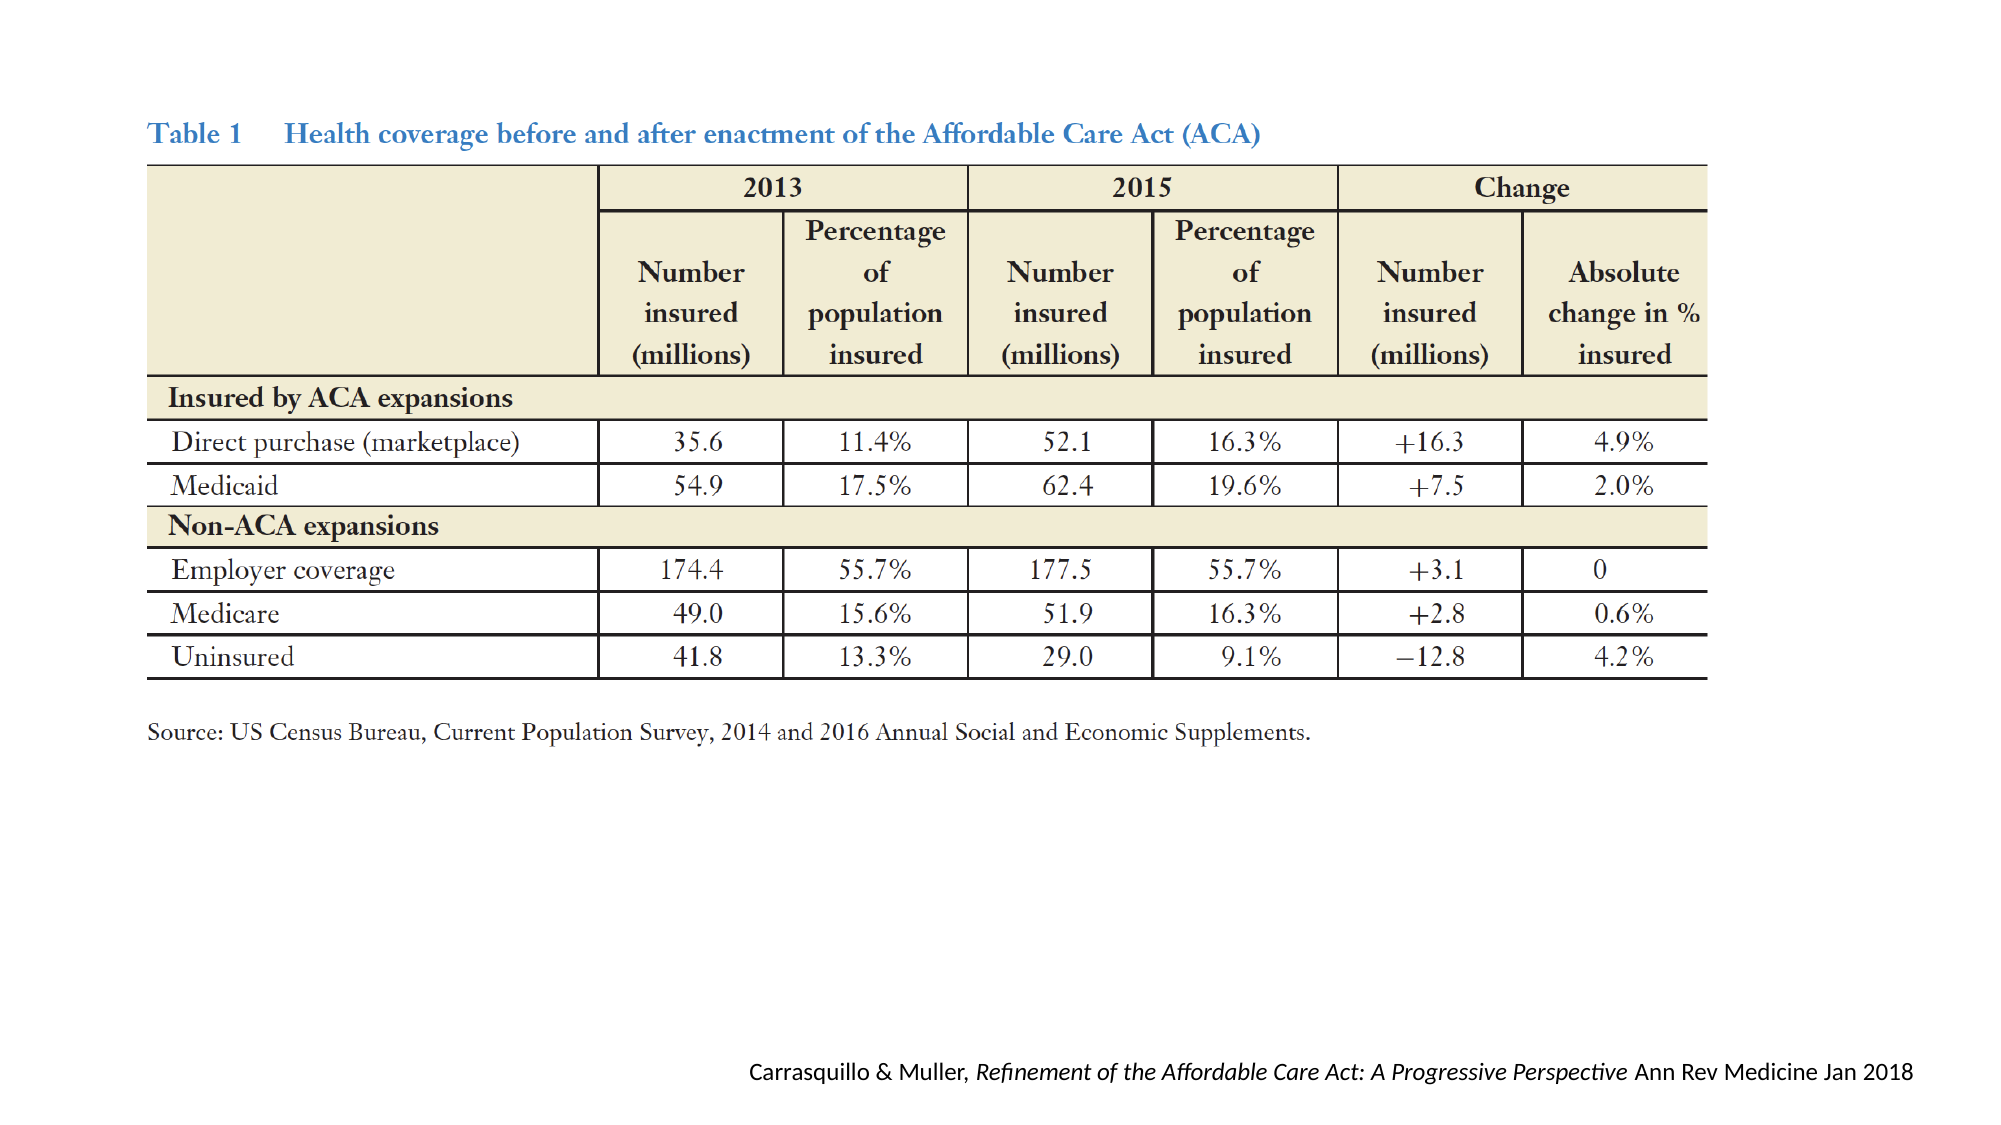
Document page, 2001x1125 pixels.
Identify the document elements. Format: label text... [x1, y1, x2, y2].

text_box Carrasquillo & Muller, Refinement of the Affordable Care Act: A Progressive Perspective Ann Rev Medicine Jan 2018 [734, 1048, 1930, 1093]
picture [109, 90, 1760, 790]
